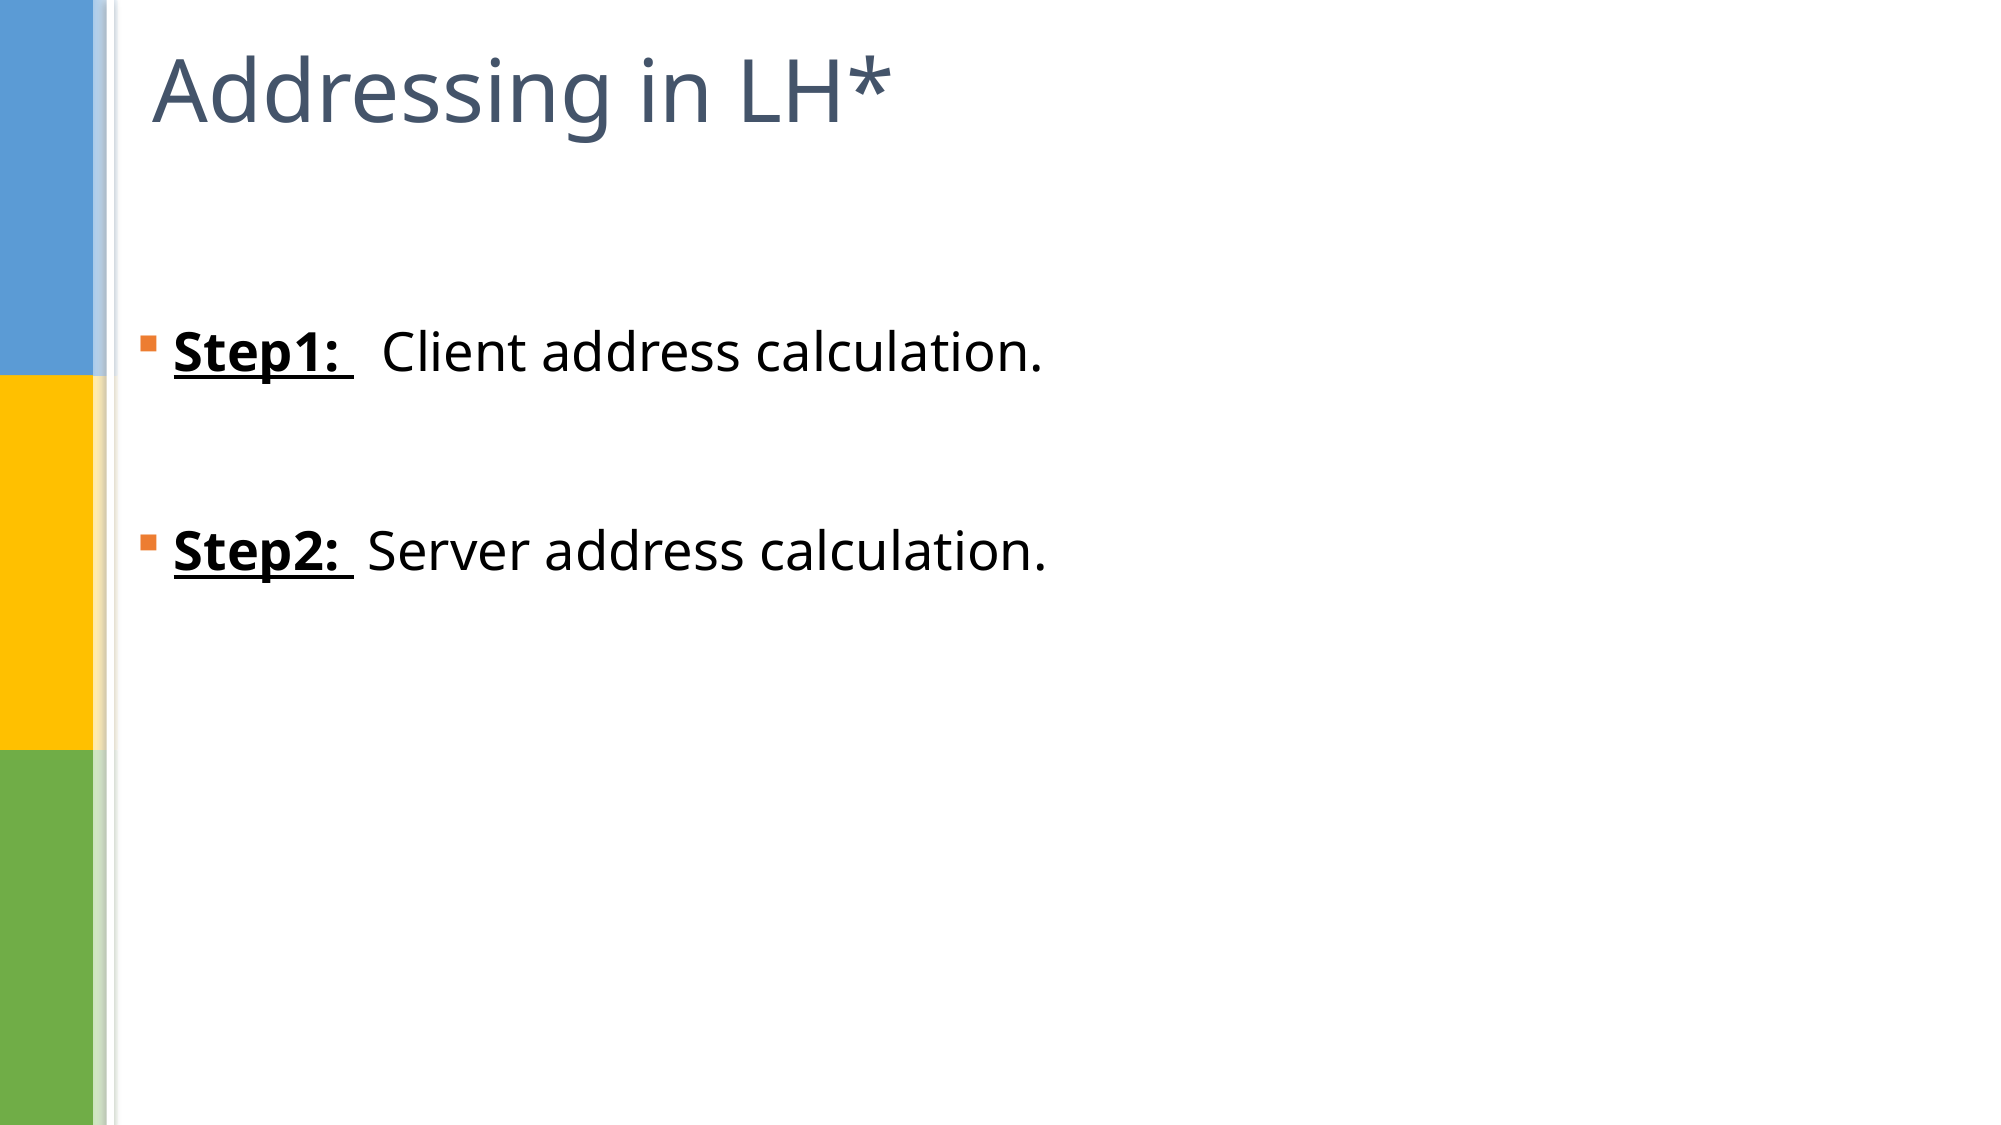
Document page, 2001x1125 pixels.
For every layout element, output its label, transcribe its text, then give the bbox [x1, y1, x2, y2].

title Addressing in LH* [137, 22, 1955, 153]
text_box Step1: Client address calculation. Step2: Server address calculation. [120, 316, 2000, 660]
